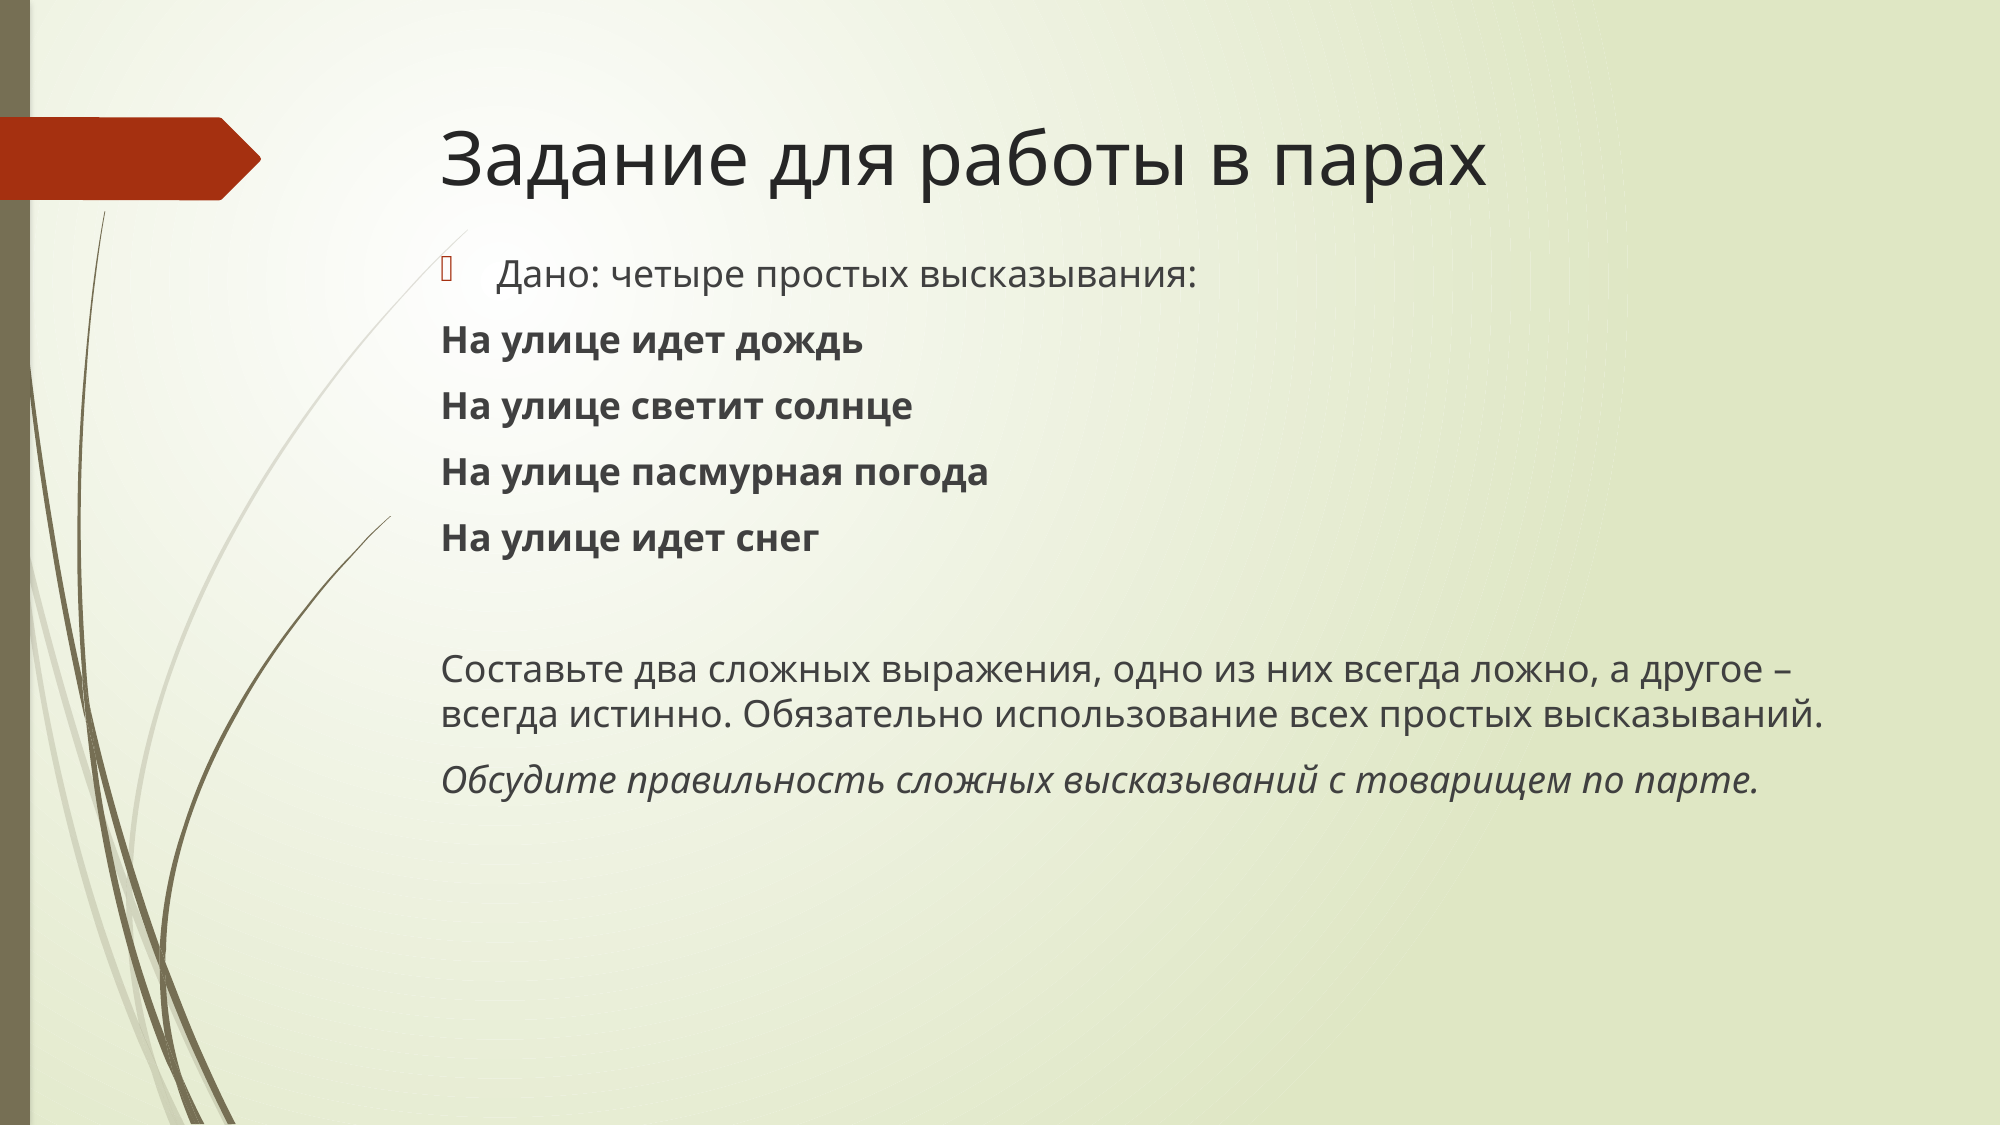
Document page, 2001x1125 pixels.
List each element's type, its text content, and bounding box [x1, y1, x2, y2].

title Задание для работы в парах [425, 102, 1888, 214]
list Дано: четыре простых высказывания: На улице идет дождь На улице светит солнце На улице пасмурная погода На улице идет снег Составьте два сложных выражения, одно из них всегда ложно, а другое – всегда истинно. Обязательно использование всех простых высказываний. Обсудите правильность сложных высказываний с товарищем по парте. [425, 242, 1888, 840]
